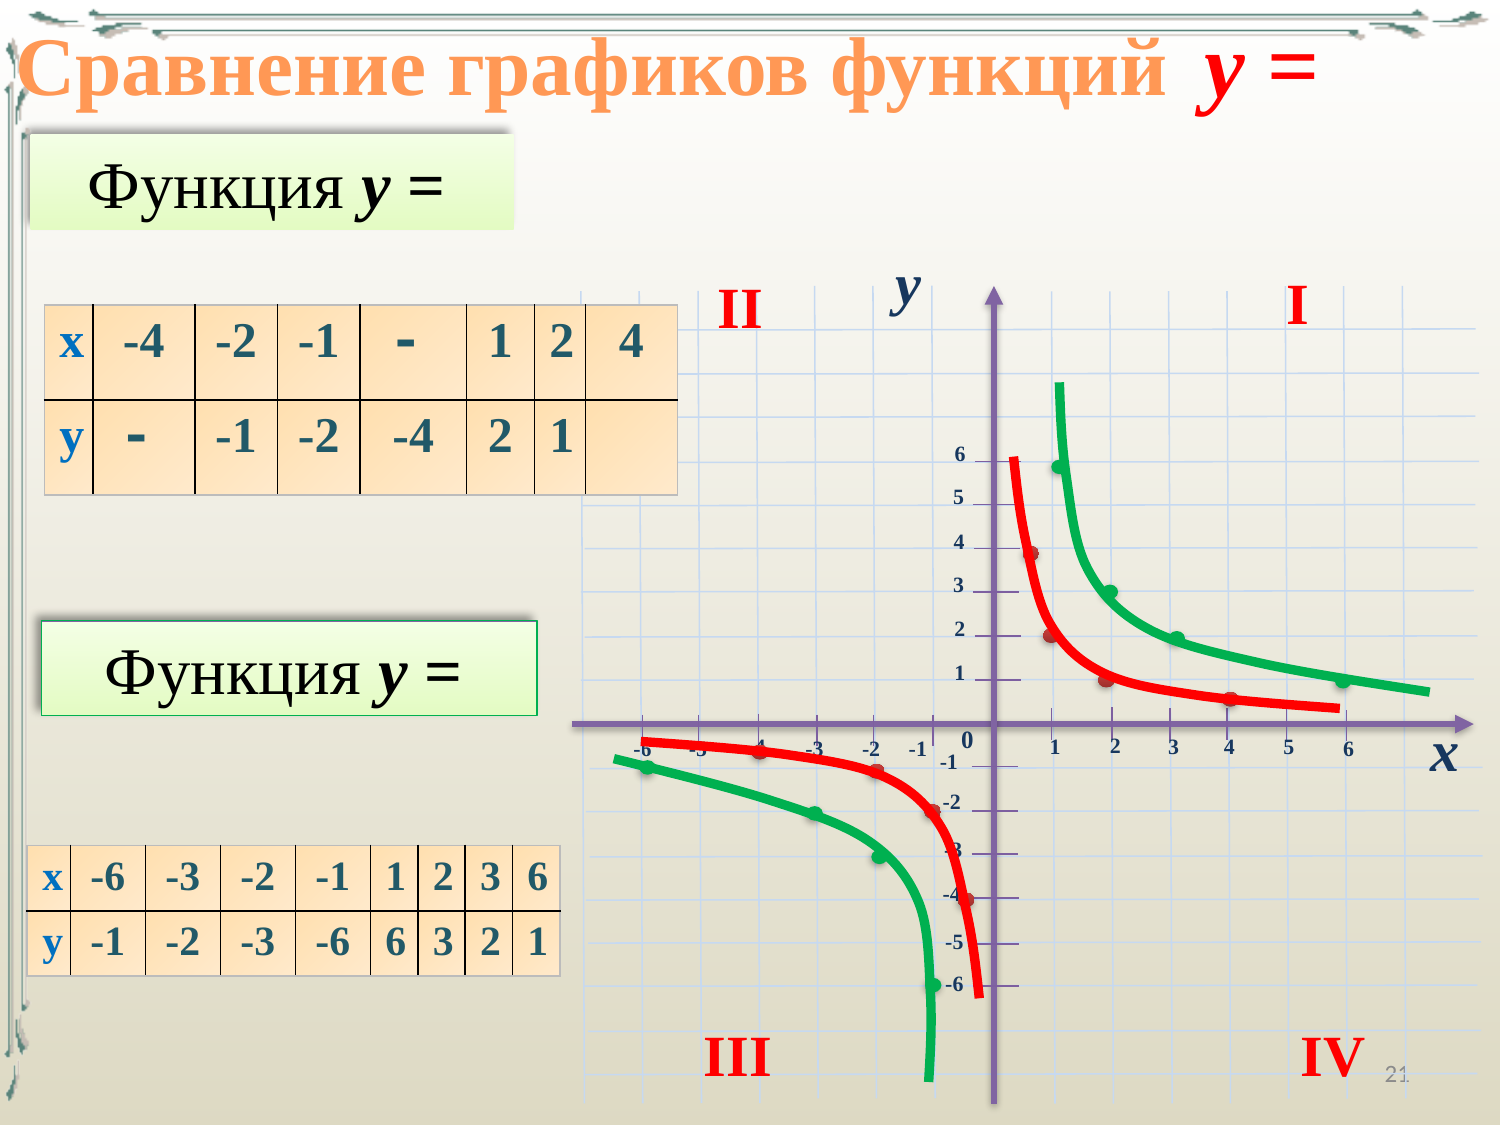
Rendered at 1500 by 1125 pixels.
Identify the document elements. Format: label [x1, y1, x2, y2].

text_box [0, 5, 1500, 1107]
